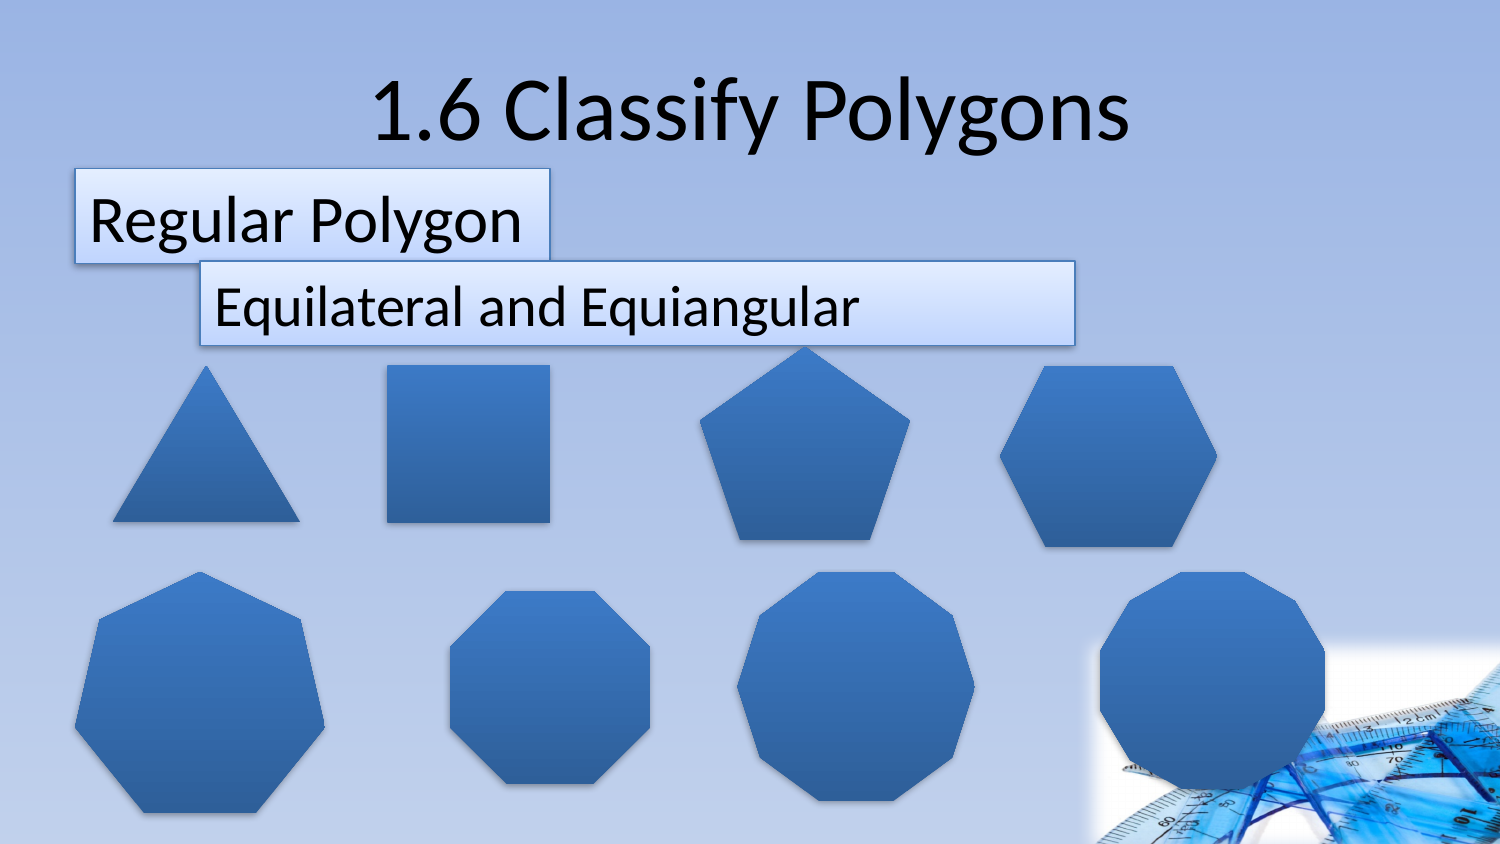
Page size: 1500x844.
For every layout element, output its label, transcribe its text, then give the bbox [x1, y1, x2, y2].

text_box [1099, 571, 1325, 790]
text_box [387, 365, 550, 523]
text_box [999, 365, 1218, 547]
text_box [74, 168, 1076, 348]
title 1.6 Classify Polygons [75, 33, 1425, 175]
text_box [112, 365, 301, 522]
text_box [699, 355, 910, 541]
text_box [450, 590, 651, 784]
text_box [737, 571, 975, 802]
picture [1102, 656, 1500, 838]
text_box [75, 571, 325, 814]
